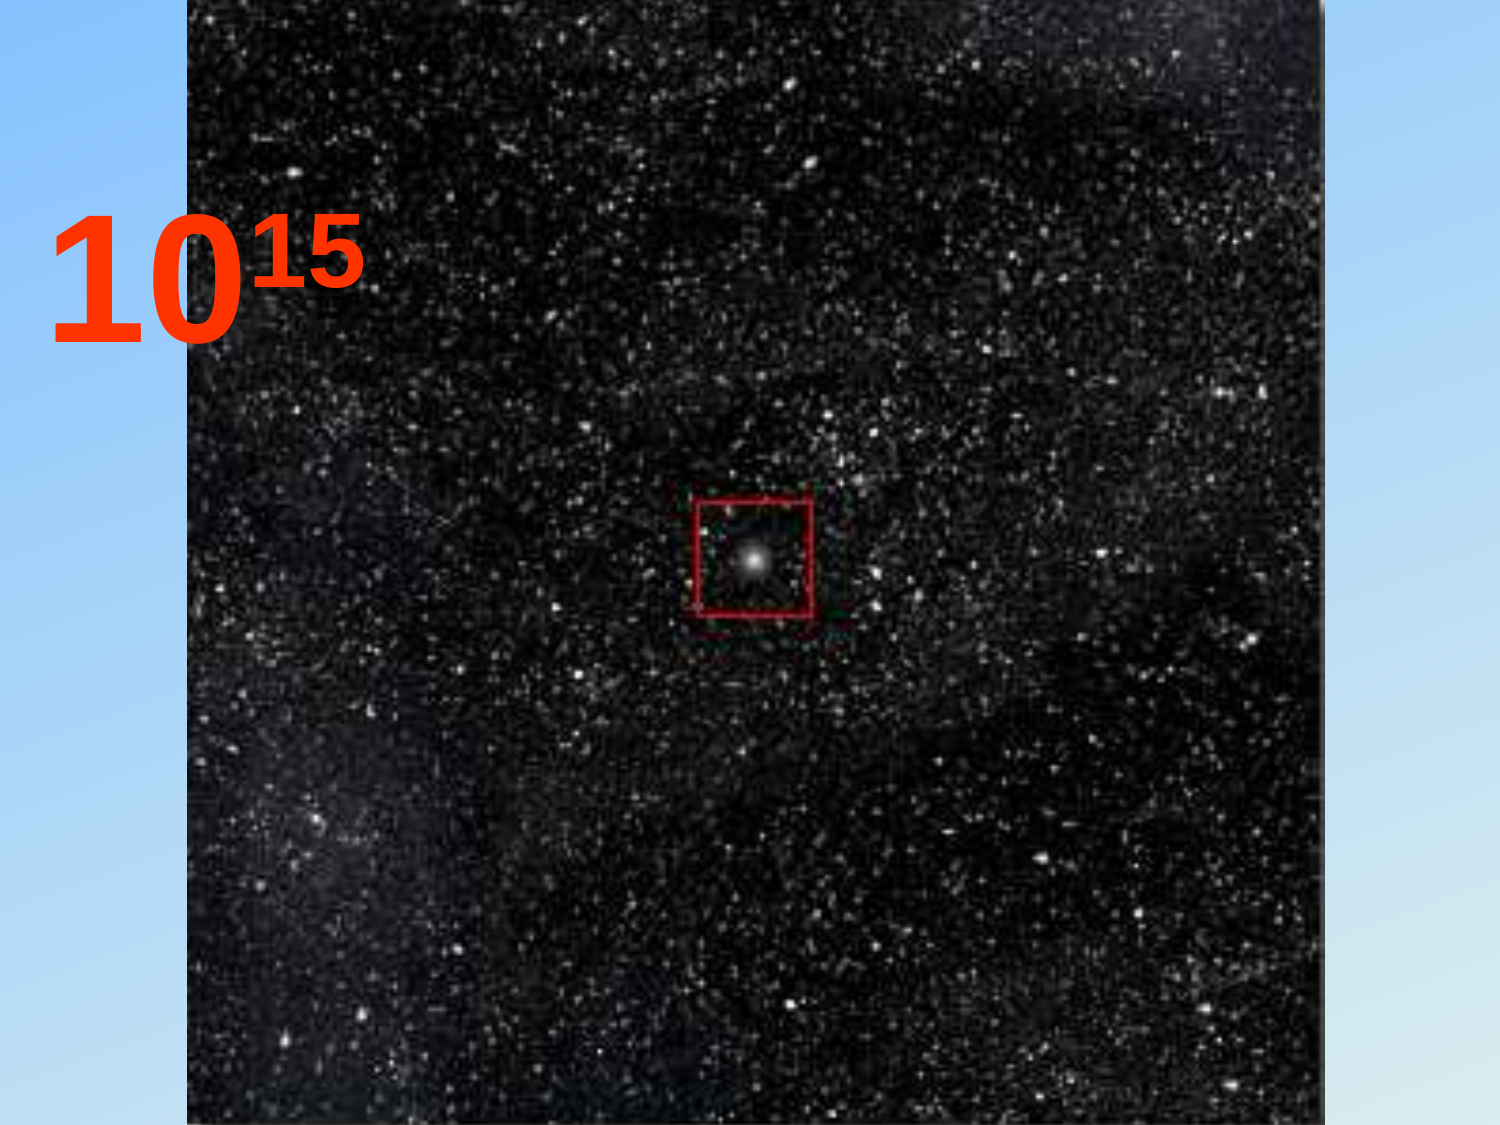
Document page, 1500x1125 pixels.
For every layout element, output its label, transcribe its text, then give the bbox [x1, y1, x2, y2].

picture [187, 0, 1326, 1125]
text_box 1015 [29, 152, 182, 387]
